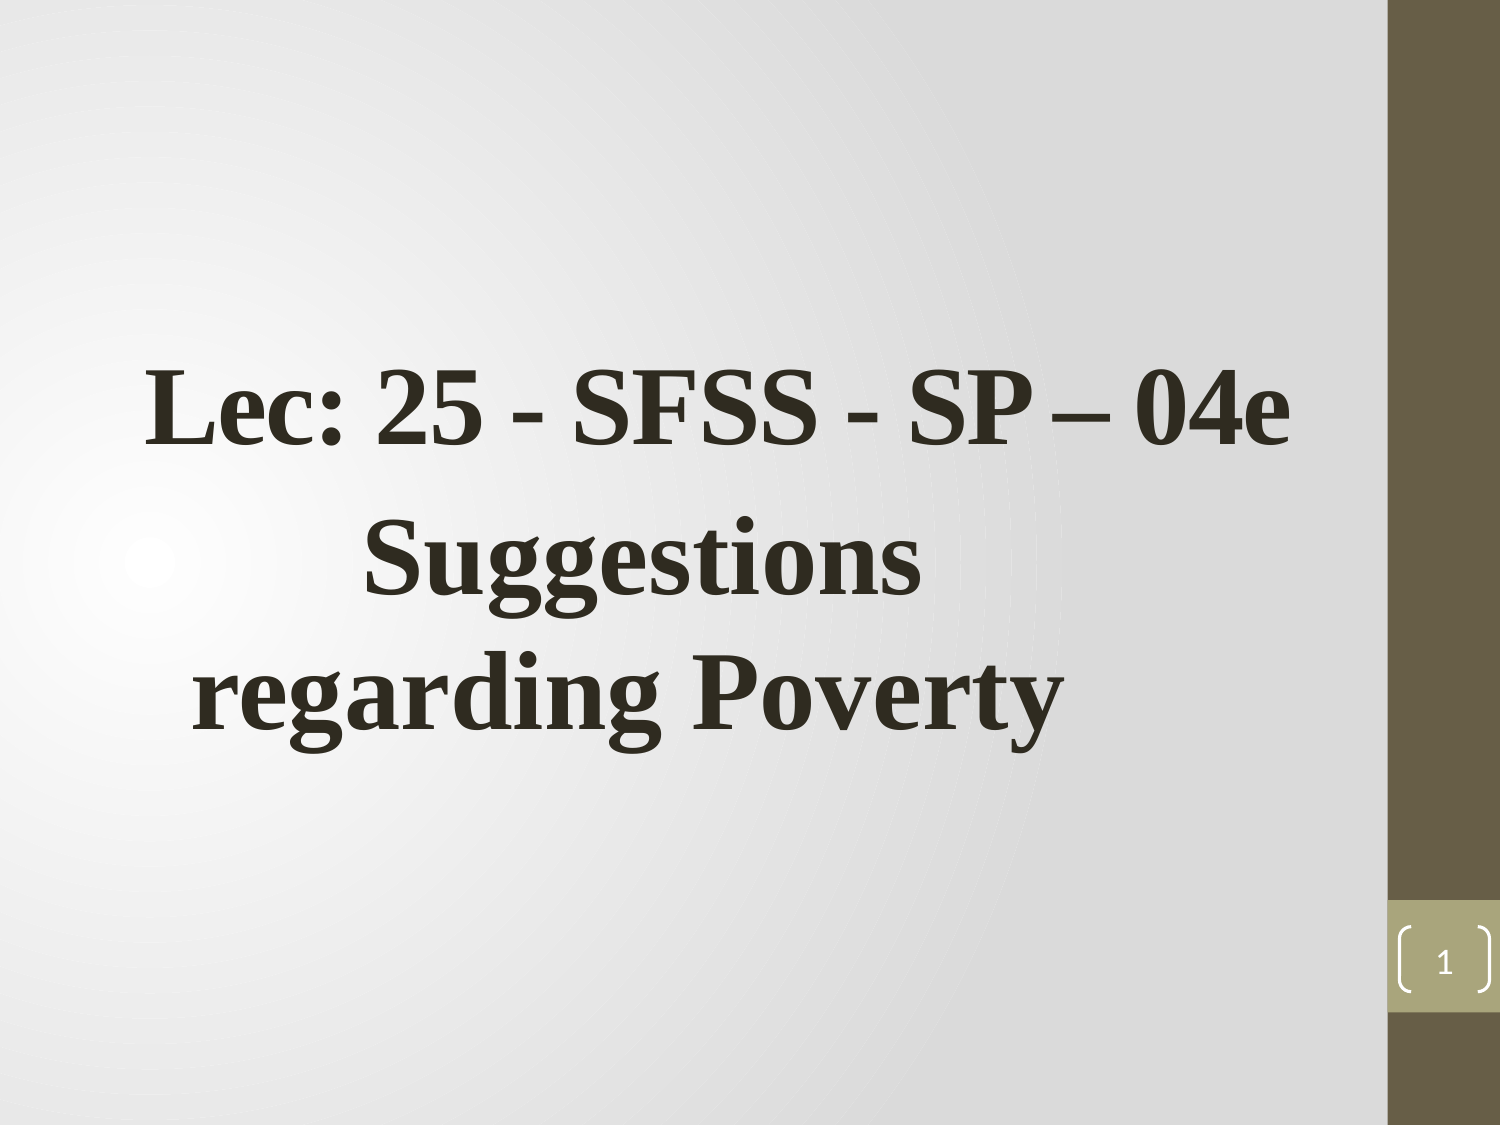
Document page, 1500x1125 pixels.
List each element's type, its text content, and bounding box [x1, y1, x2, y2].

slide_number 1 [1397, 925, 1492, 994]
title Lec: 25 - SFSS - SP – 04e [112, 312, 1325, 475]
subtitle Suggestions regarding Poverty [112, 474, 1173, 925]
